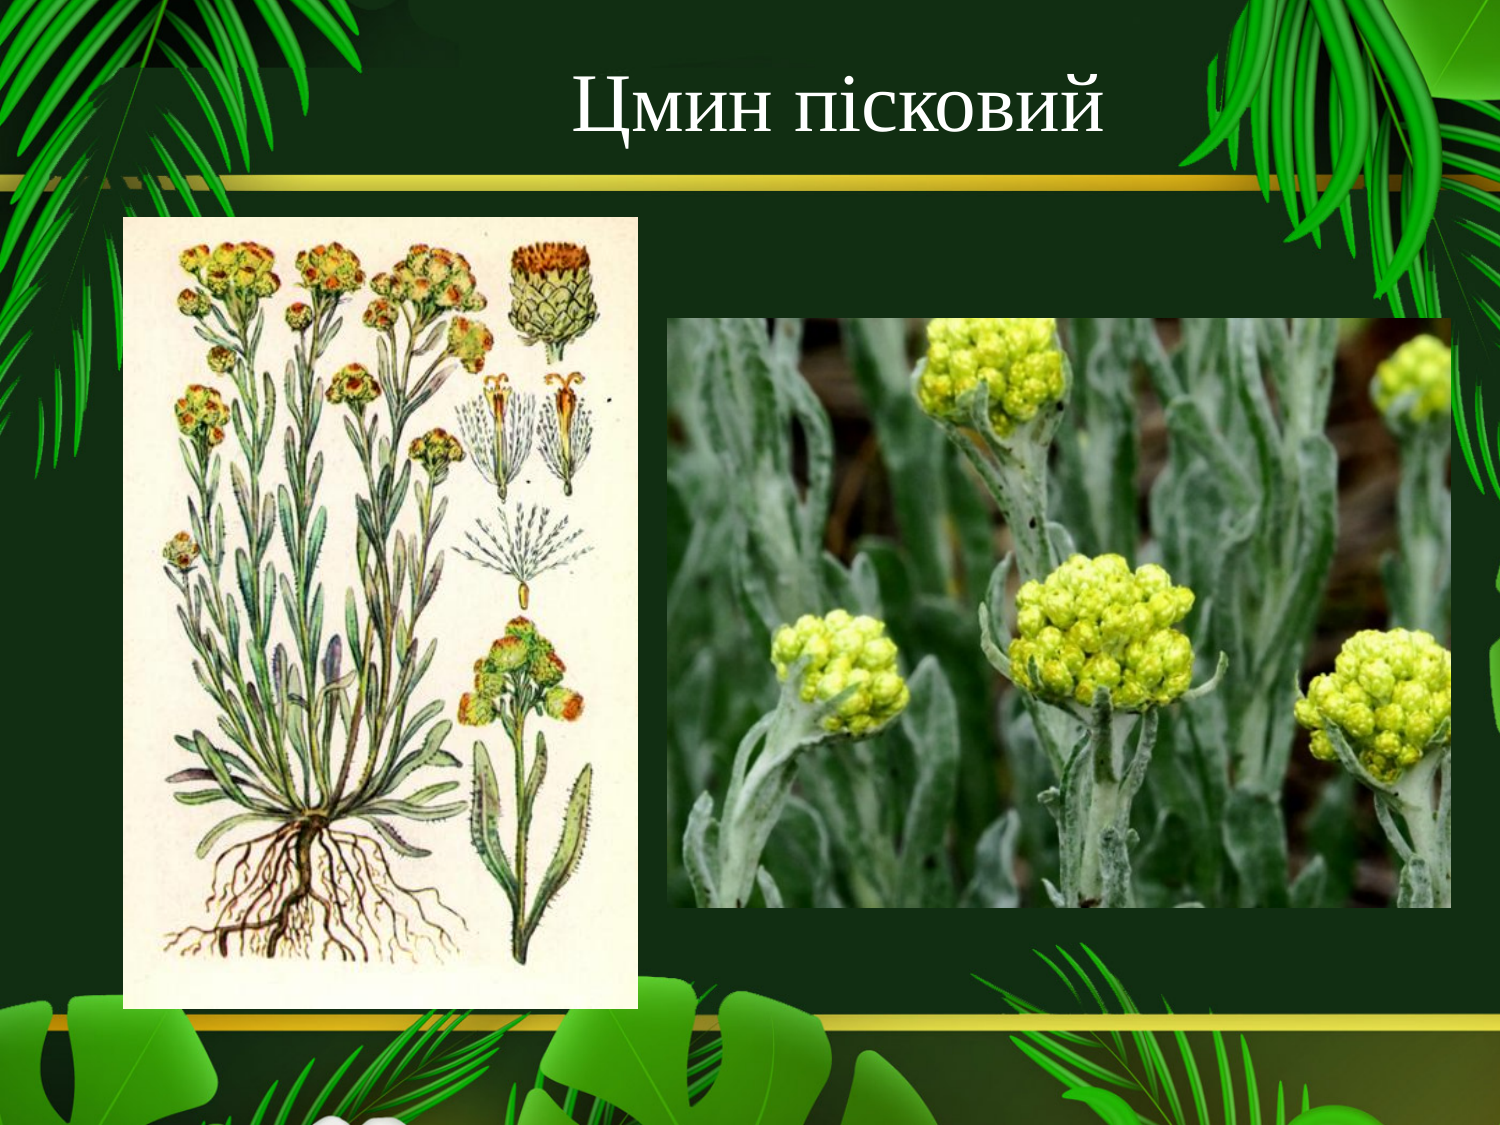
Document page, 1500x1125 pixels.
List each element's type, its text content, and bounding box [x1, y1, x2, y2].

picture [0, 0, 1500, 1125]
text_box Цмин пісковий [407, 41, 1291, 156]
